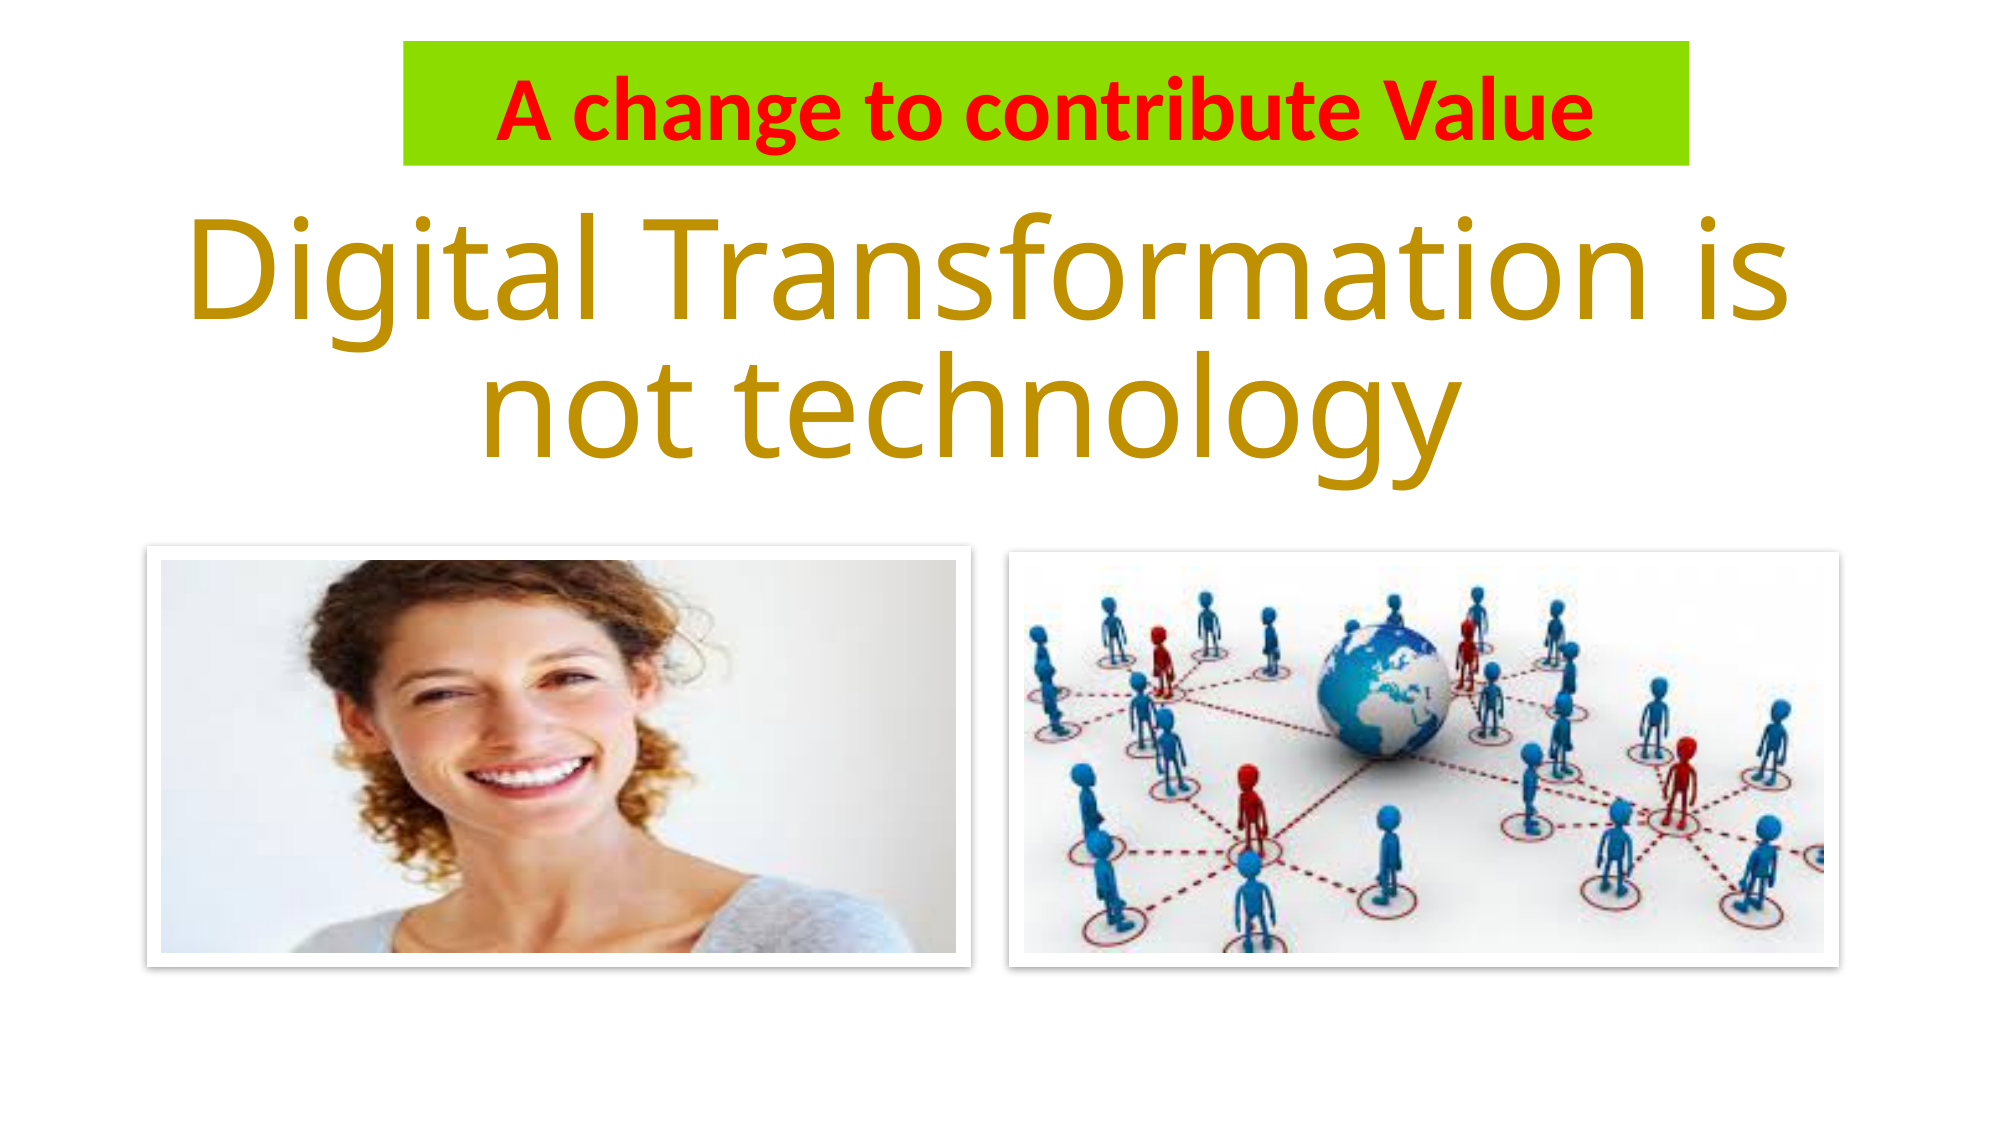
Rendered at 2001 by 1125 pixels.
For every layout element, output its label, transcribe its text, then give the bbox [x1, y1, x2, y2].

picture [1023, 566, 1824, 953]
picture [161, 560, 957, 953]
text_box Digital Transformation is not technology [113, 208, 1862, 486]
text_box A change to contribute Value [403, 41, 1690, 166]
